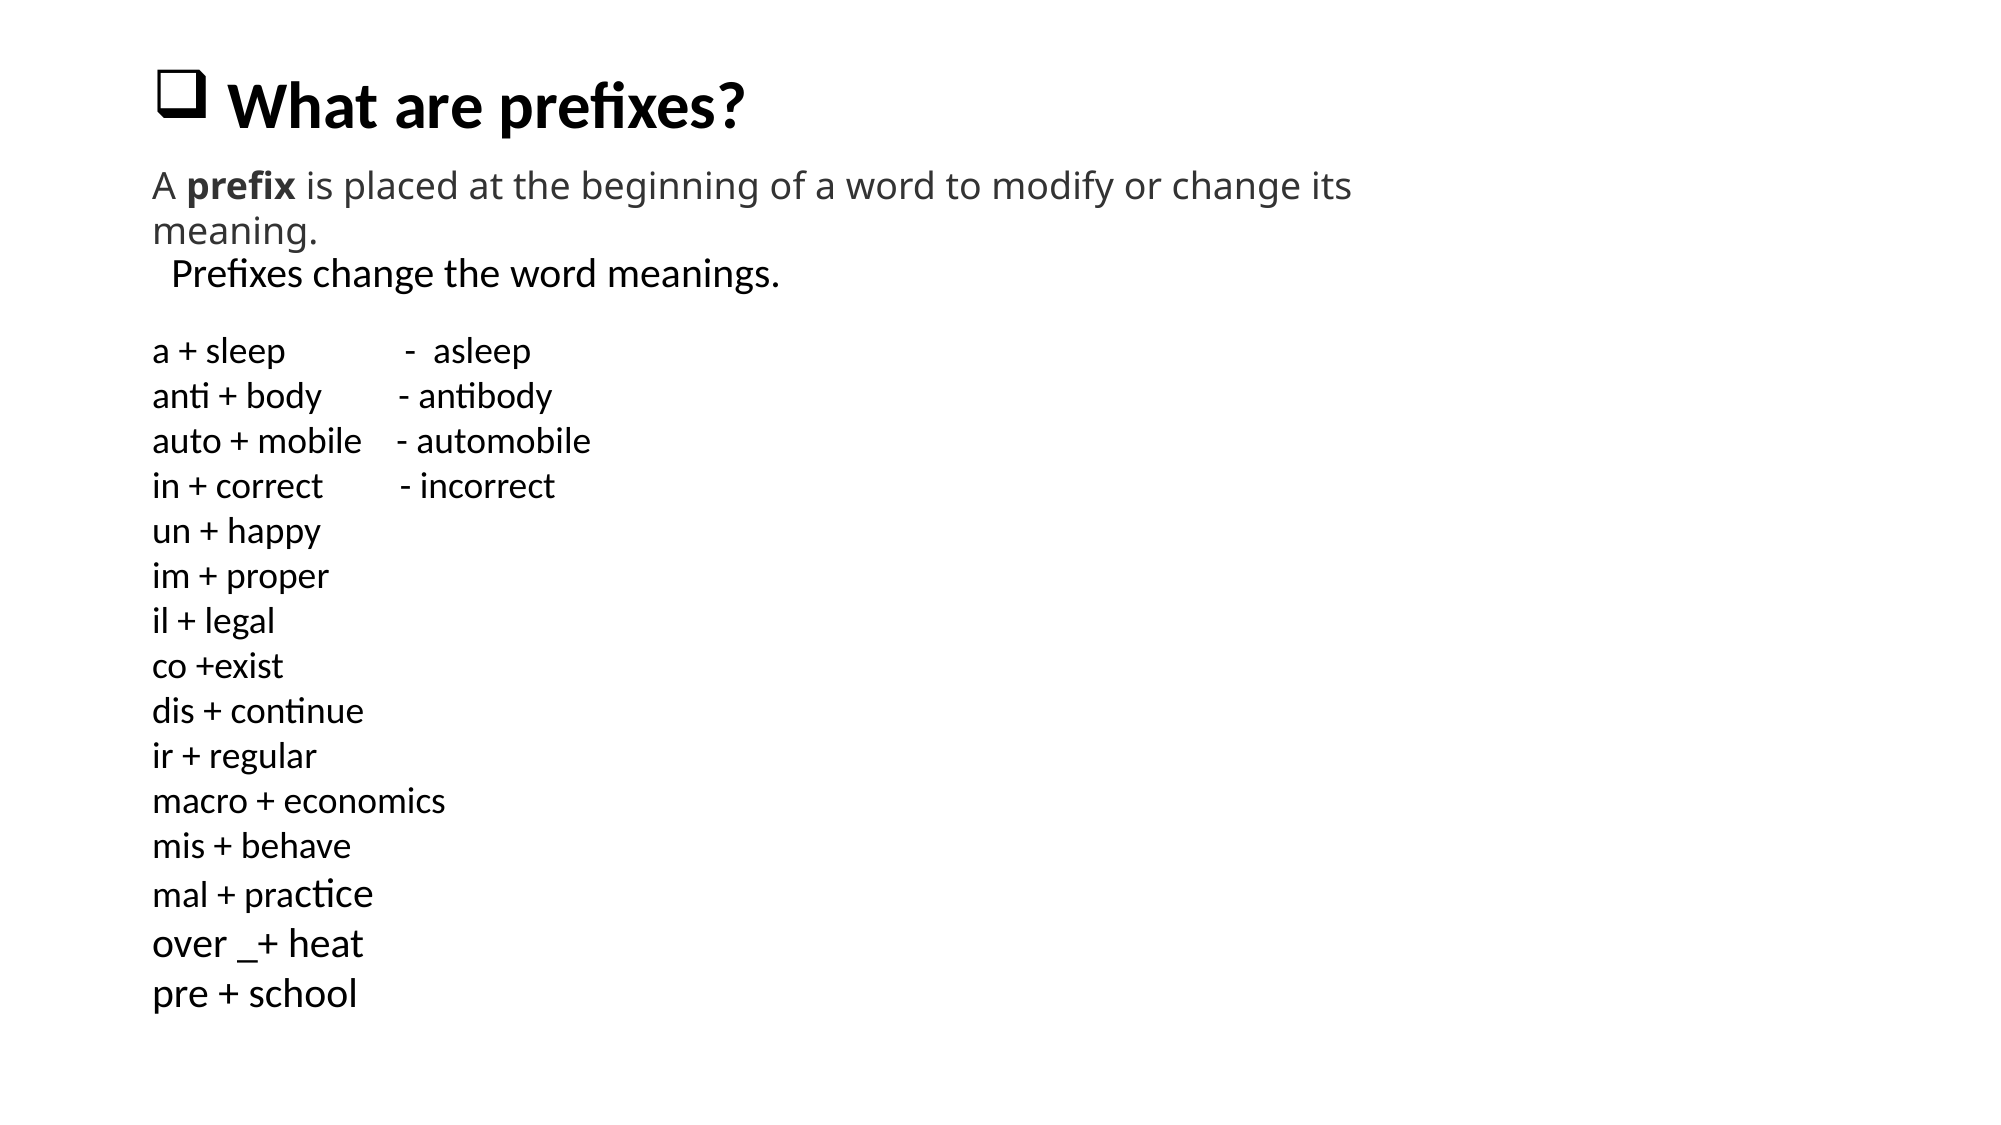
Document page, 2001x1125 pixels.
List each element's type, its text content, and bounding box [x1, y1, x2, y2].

text_box Prefixes change the word meanings. [137, 238, 1672, 304]
text_box A prefix is placed at the beginning of a word to modify or change its meaning. [137, 154, 1500, 238]
title What are prefixes? [137, 59, 1863, 155]
text_box a + sleep - asleep anti + body - antibody auto + mobile - automobile in + correct - incorrect un + happy im + proper il + legal co +exist dis + continue ir + regular macro + economics mis + behave mal + practice over _+ heat pre + school [137, 318, 1707, 1074]
